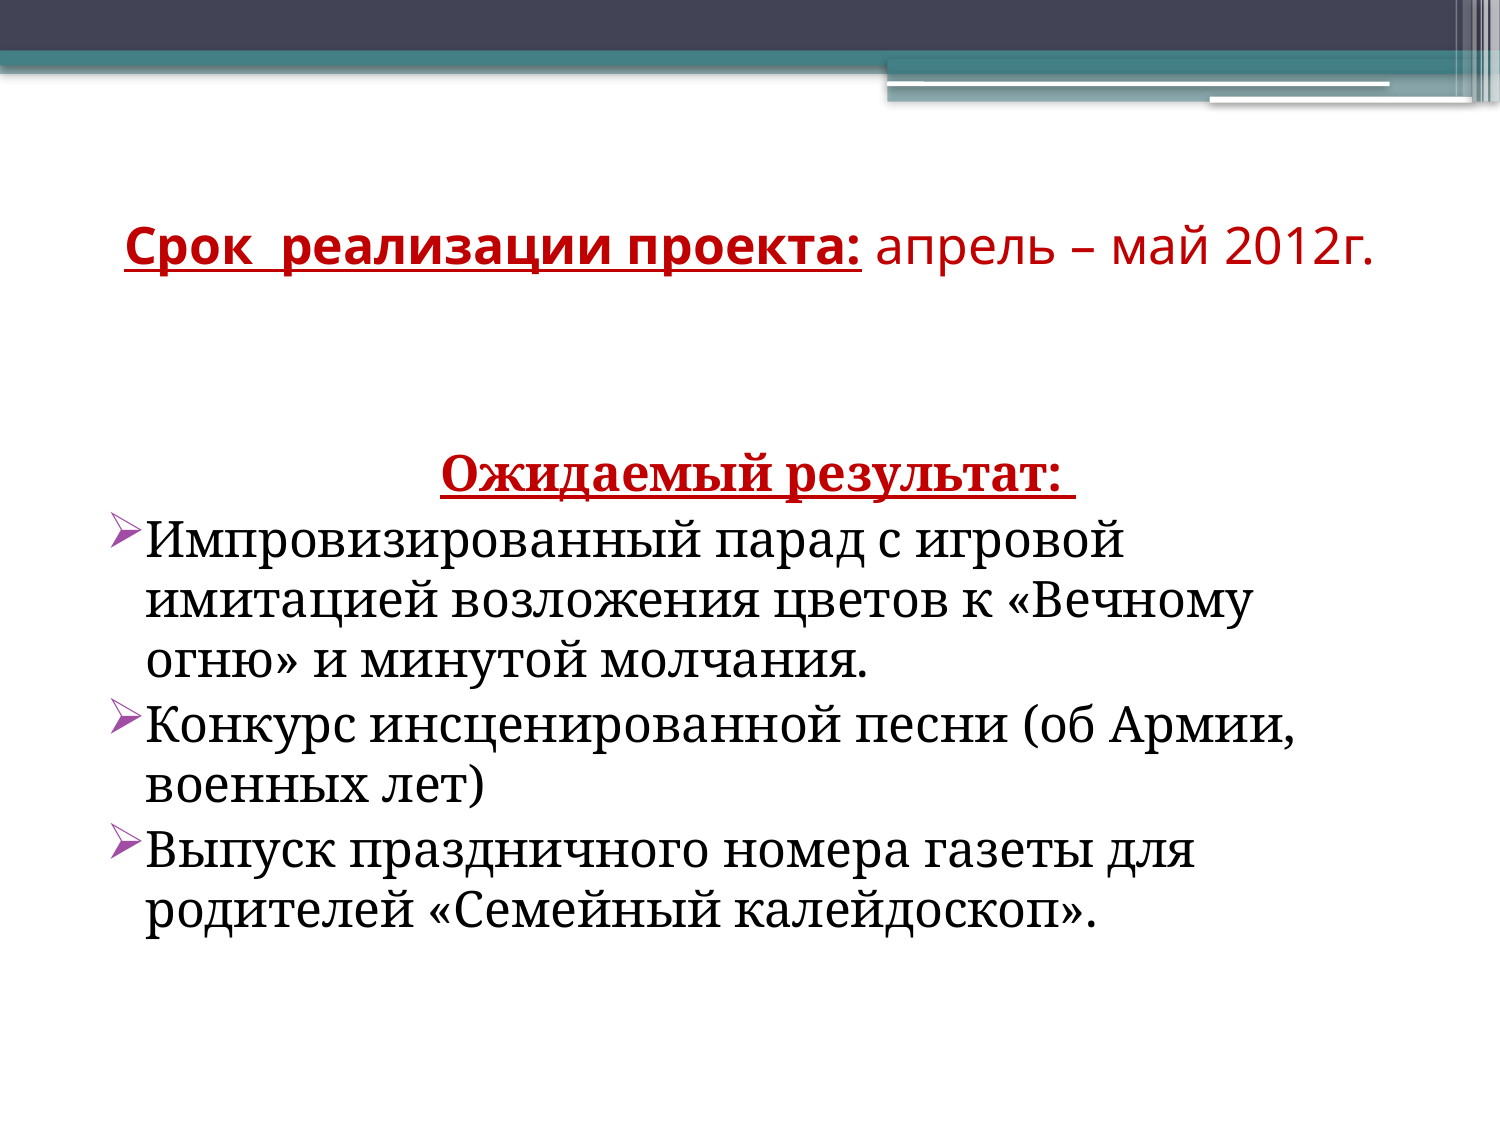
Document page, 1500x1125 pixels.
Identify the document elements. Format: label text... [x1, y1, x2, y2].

title Срок реализации проекта: апрель – май 2012г. [75, 187, 1425, 363]
list Ожидаемый результат: Импровизированный парад с игровой имитацией возложения цветов к «Вечному огню» и минутой молчания. Конкурс инсценированной песни (об Армии, военных лет) Выпуск праздничного номера газеты для родителей «Семейный калейдоскоп». [75, 368, 1425, 1079]
